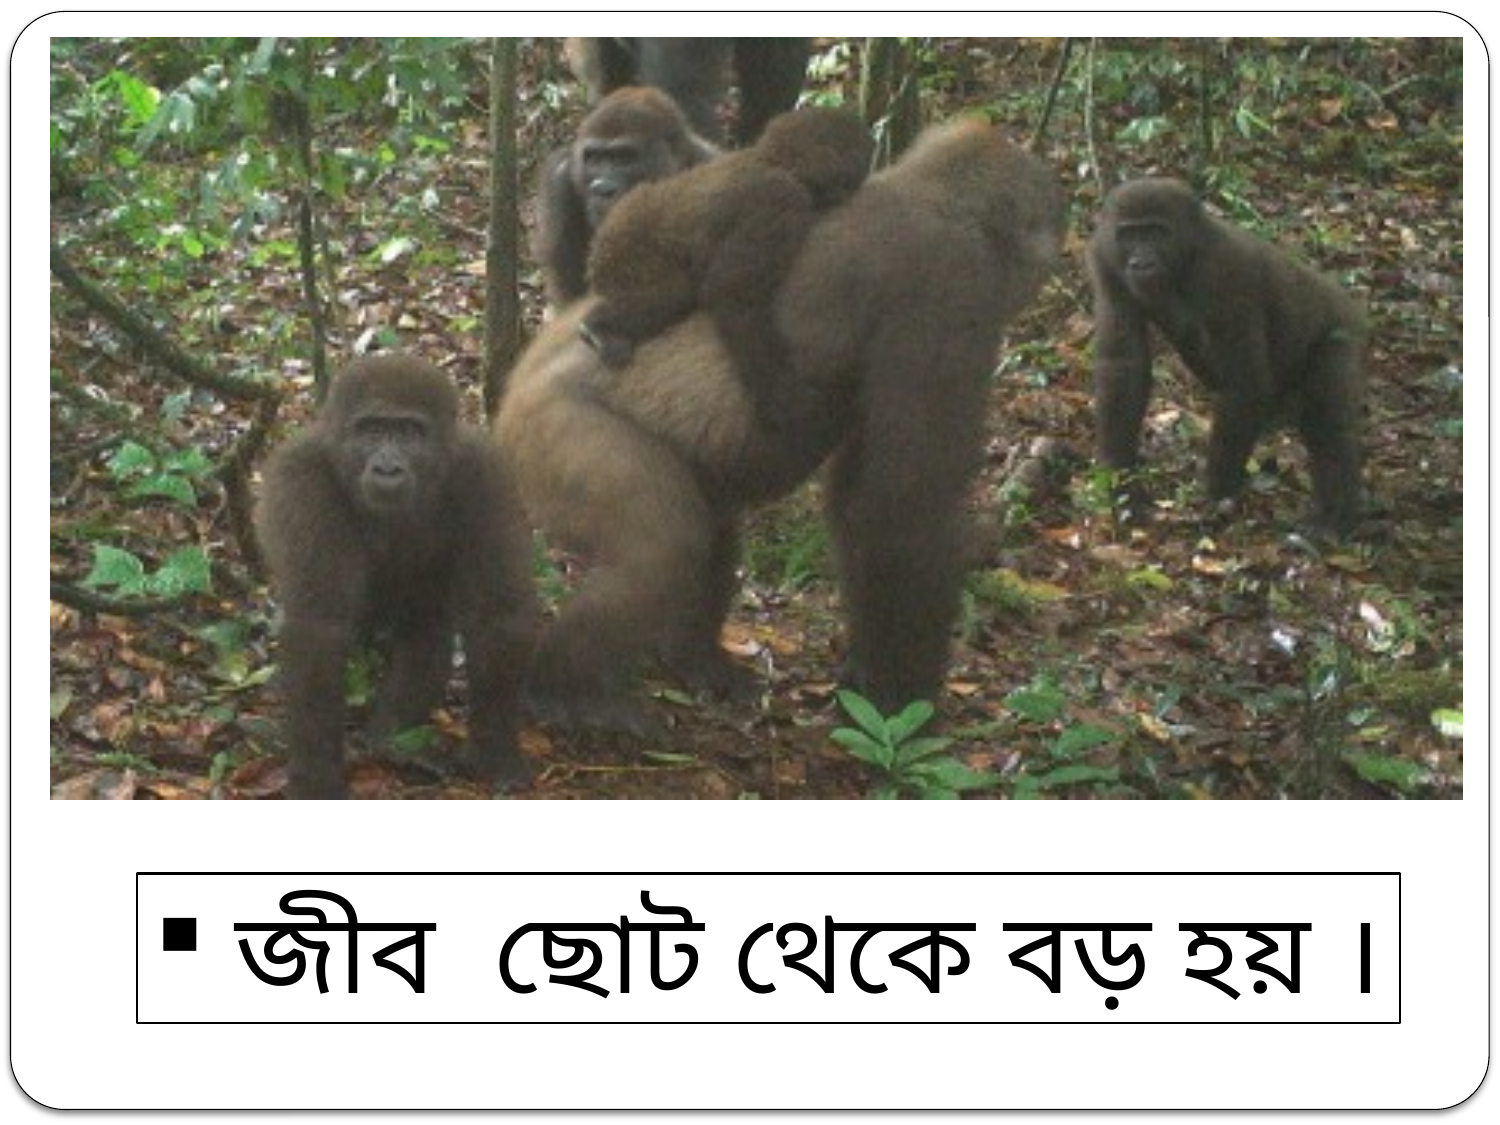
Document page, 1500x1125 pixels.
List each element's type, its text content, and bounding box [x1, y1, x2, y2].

text_box জীব ছোট থেকে বড় হয় । [136, 872, 1401, 1024]
picture [49, 37, 1463, 801]
